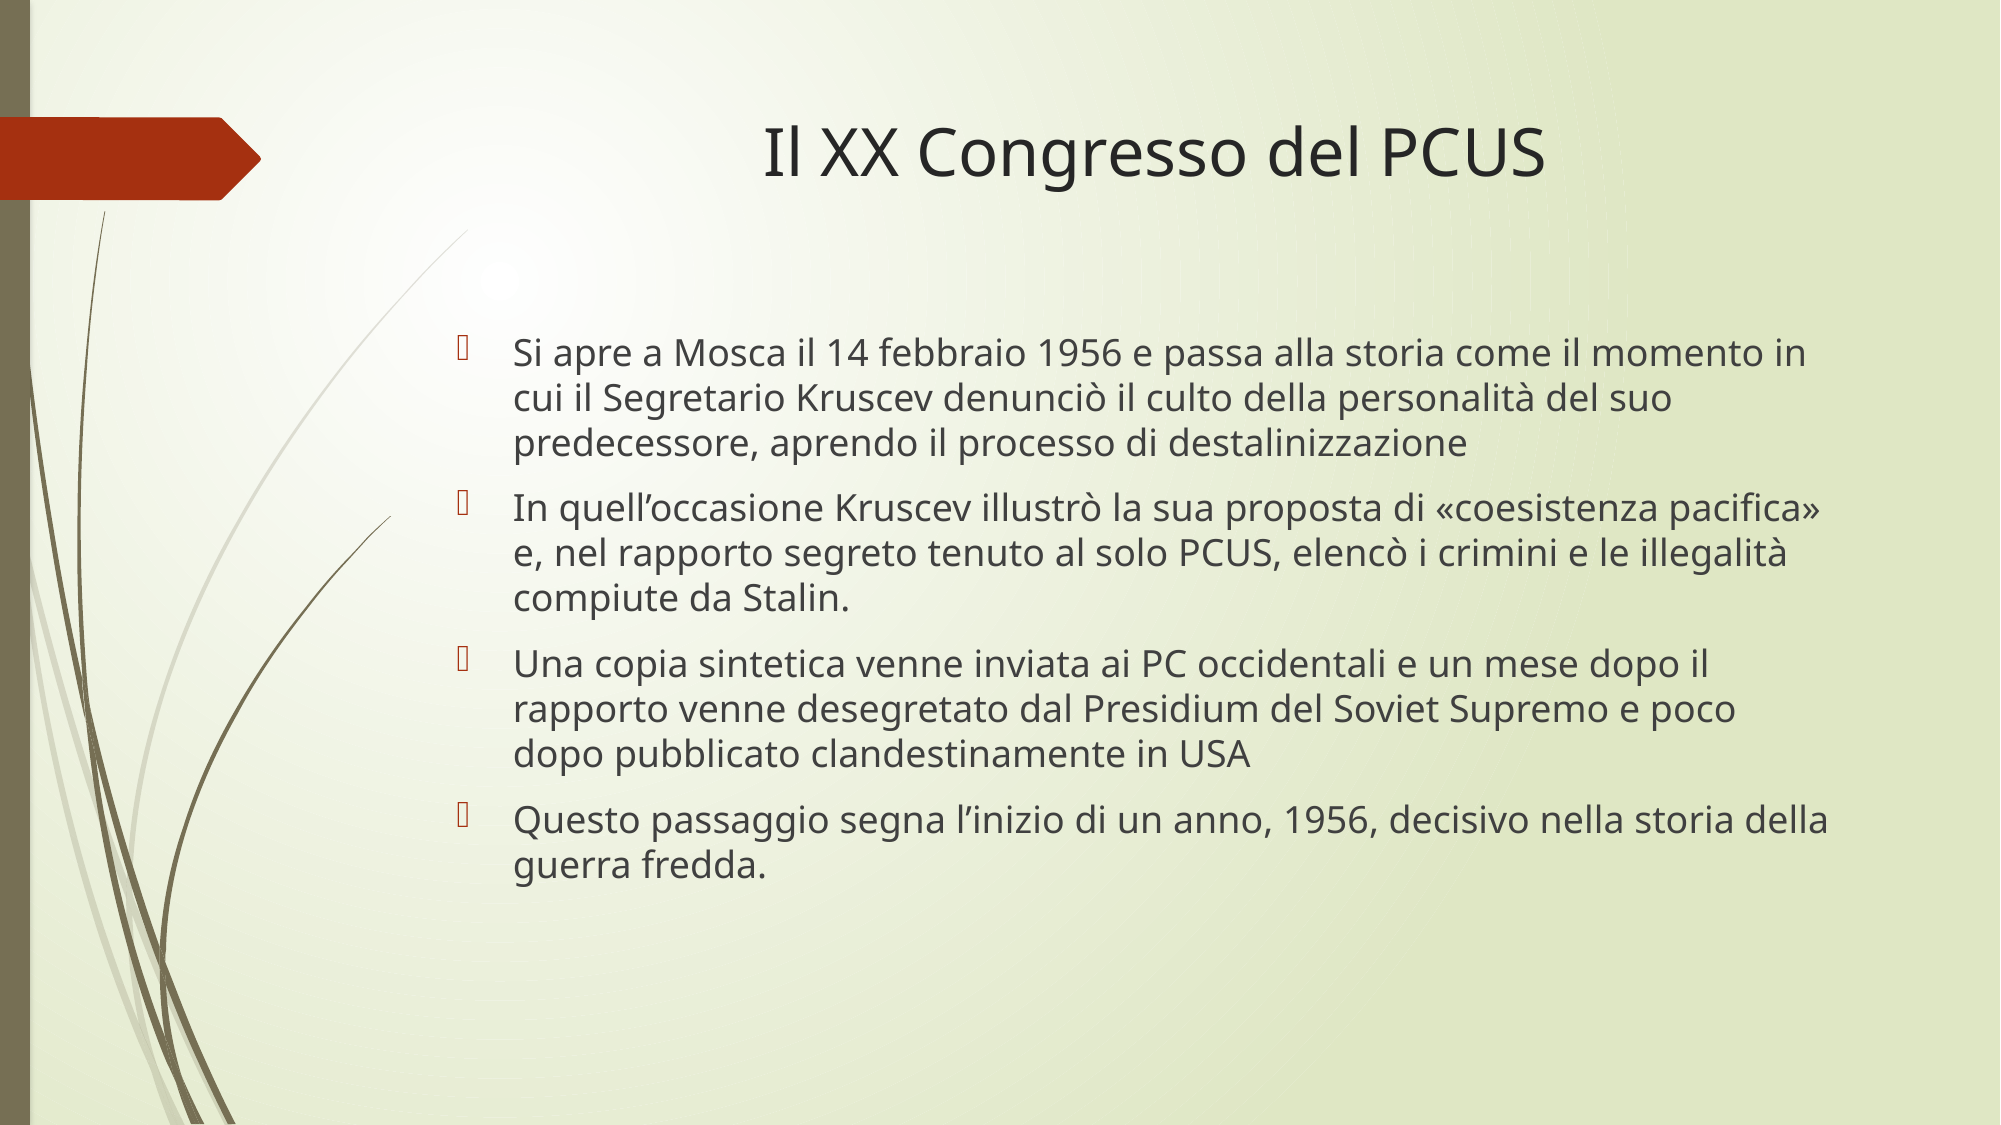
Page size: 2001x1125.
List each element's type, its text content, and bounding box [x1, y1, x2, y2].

title Il XX Congresso del PCUS [425, 102, 1888, 211]
list Si apre a Mosca il 14 febbraio 1956 e passa alla storia come il momento in cui il Segretario Kruscev denunciò il culto della personalità del suo predecessore, aprendo il processo di destalinizzazione In quell’occasione Kruscev illustrò la sua proposta di «coesistenza pacifica» e, nel rapporto segreto tenuto al solo PCUS, elencò i crimini e le illegalità compiute da Stalin. Una copia sintetica venne inviata ai PC occidentali e un mese dopo il rapporto venne desegretato dal Presidium del Soviet Supremo e poco dopo pubblicato clandestinamente in USA Questo passaggio segna l’inizio di un anno, 1956, decisivo nella storia della guerra fredda. [441, 255, 1853, 970]
